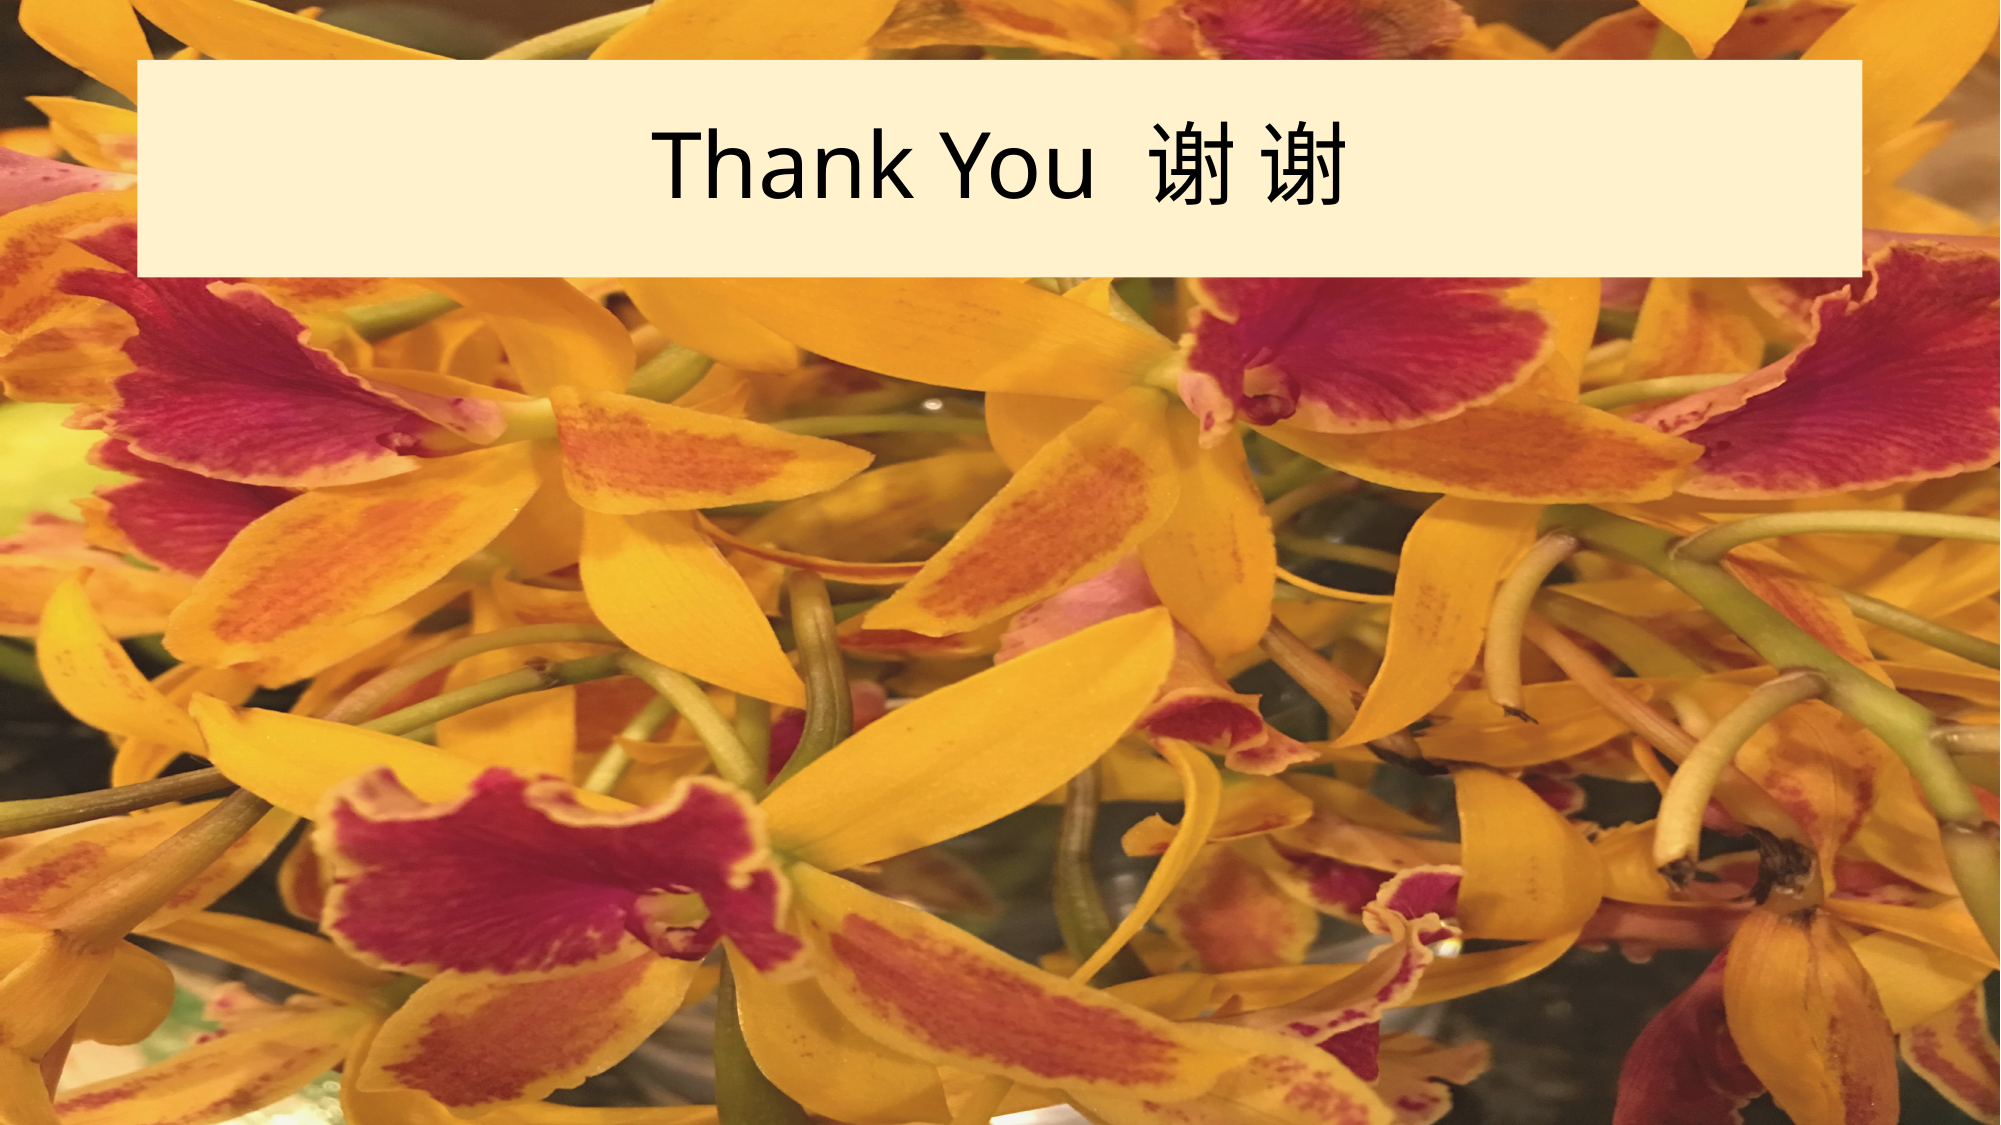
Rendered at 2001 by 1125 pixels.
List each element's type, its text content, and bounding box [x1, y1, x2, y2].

title Thank You 谢 谢 [137, 59, 1863, 278]
